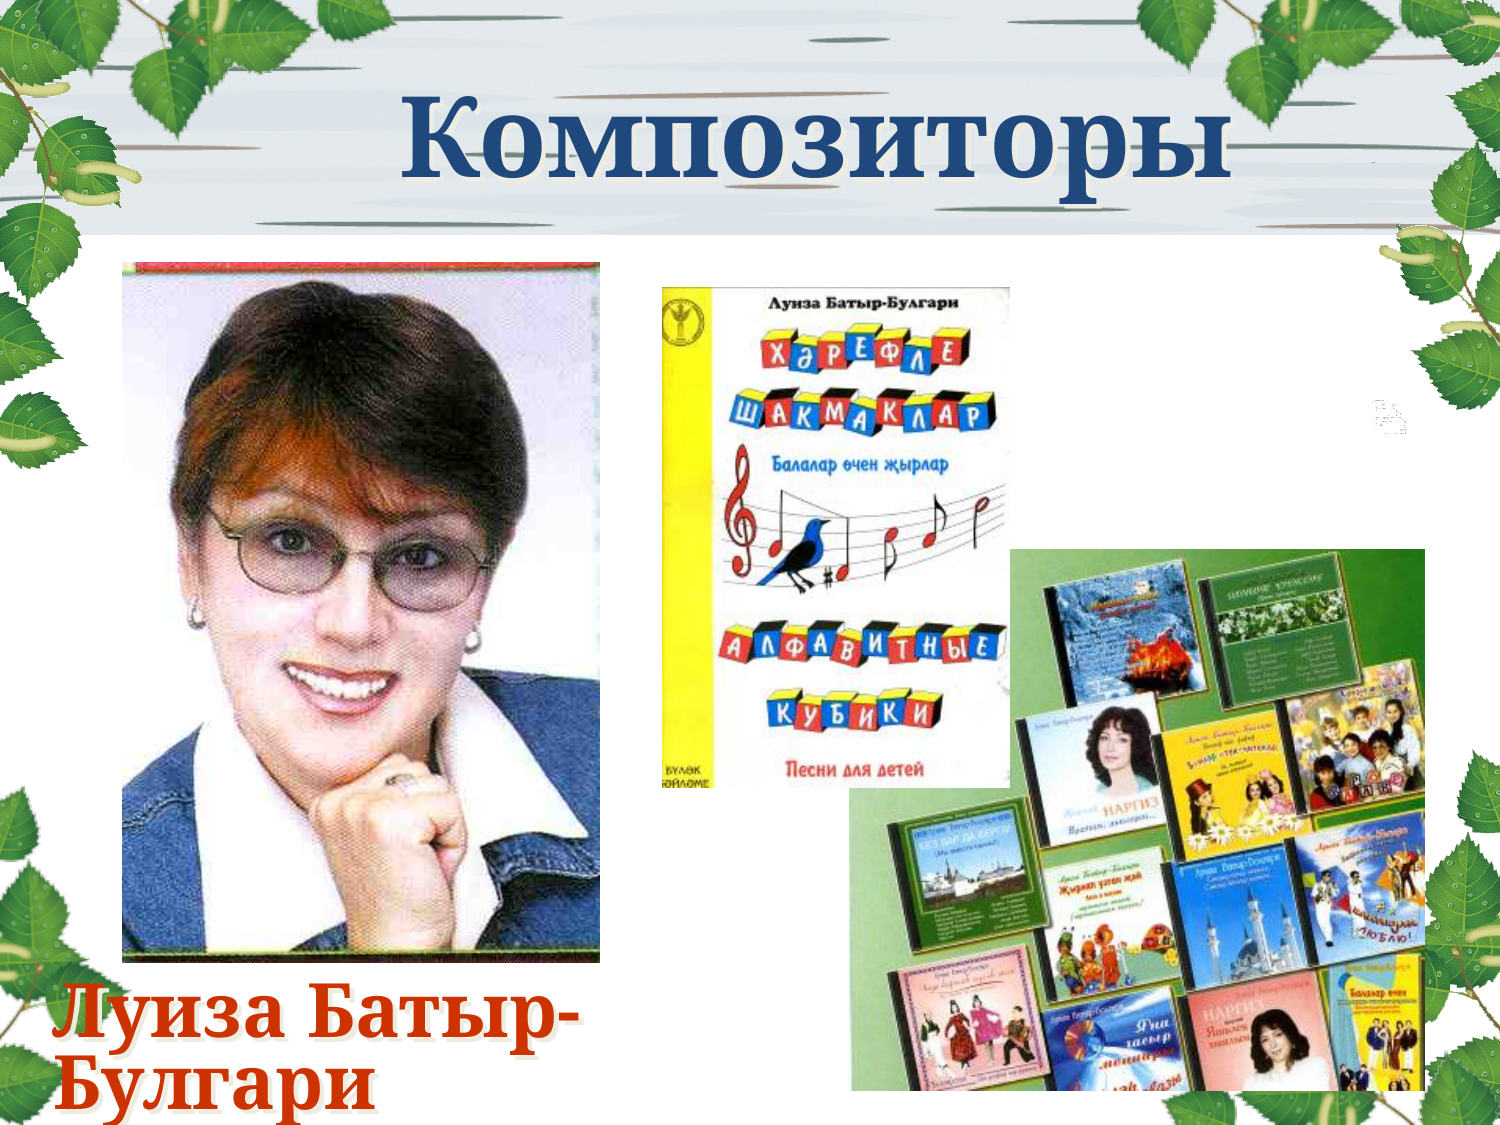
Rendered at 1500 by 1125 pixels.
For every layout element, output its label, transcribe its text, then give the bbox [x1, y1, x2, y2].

text_box Композиторы [384, 24, 1500, 207]
picture [0, 0, 1500, 1125]
picture [662, 287, 1500, 1125]
text_box Луиза Батыр-Булгари [37, 950, 804, 1125]
